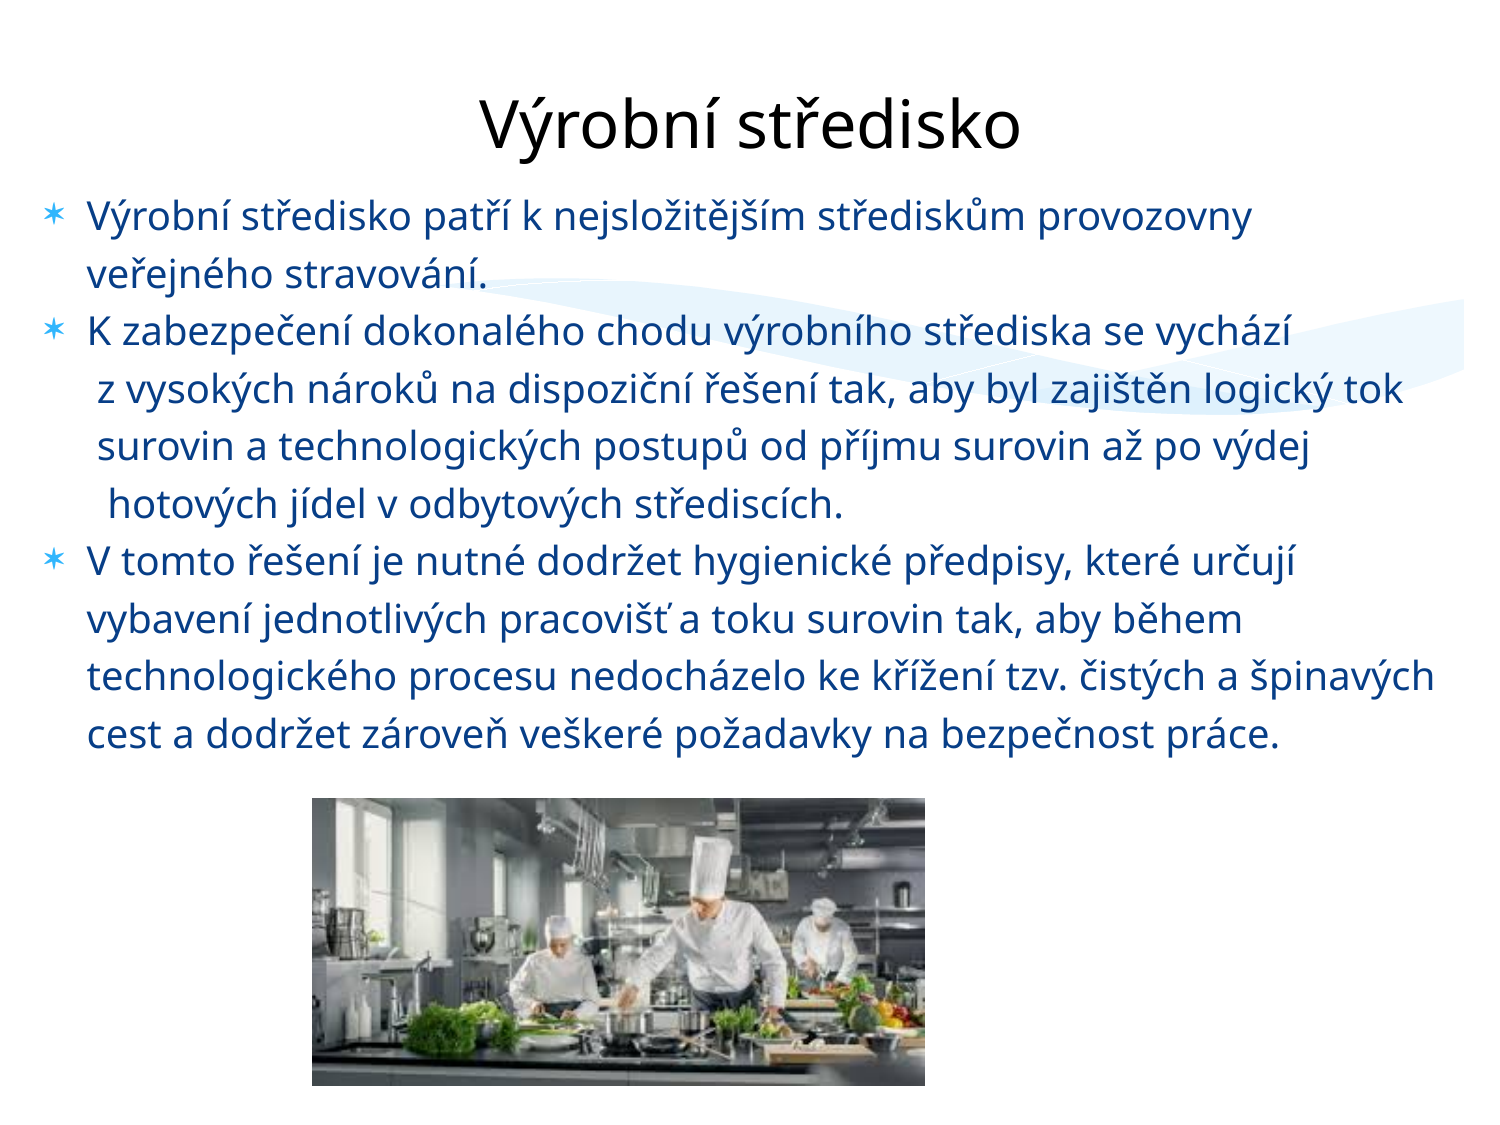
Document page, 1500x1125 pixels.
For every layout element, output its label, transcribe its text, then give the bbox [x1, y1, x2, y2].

picture [312, 798, 925, 1086]
list Výrobní středisko patří k nejsložitějším střediskům provozovny veřejného stravování. K zabezpečení dokonalého chodu výrobního střediska se vychází z vysokých nároků na dispoziční řešení tak, aby byl zajištěn logický tok surovin a technologických postupů od příjmu surovin až po výdej hotových jídel v odbytových střediscích. V tomto řešení je nutné dodržet hygienické předpisy, které určují vybavení jednotlivých pracovišť a toku surovin tak, aby během technologického procesu nedocházelo ke křížení tzv. čistých a špinavých cest a dodržet zároveň veškeré požadavky na bezpečnost práce. [29, 173, 1462, 776]
title Výrobní středisko [76, 19, 1427, 225]
